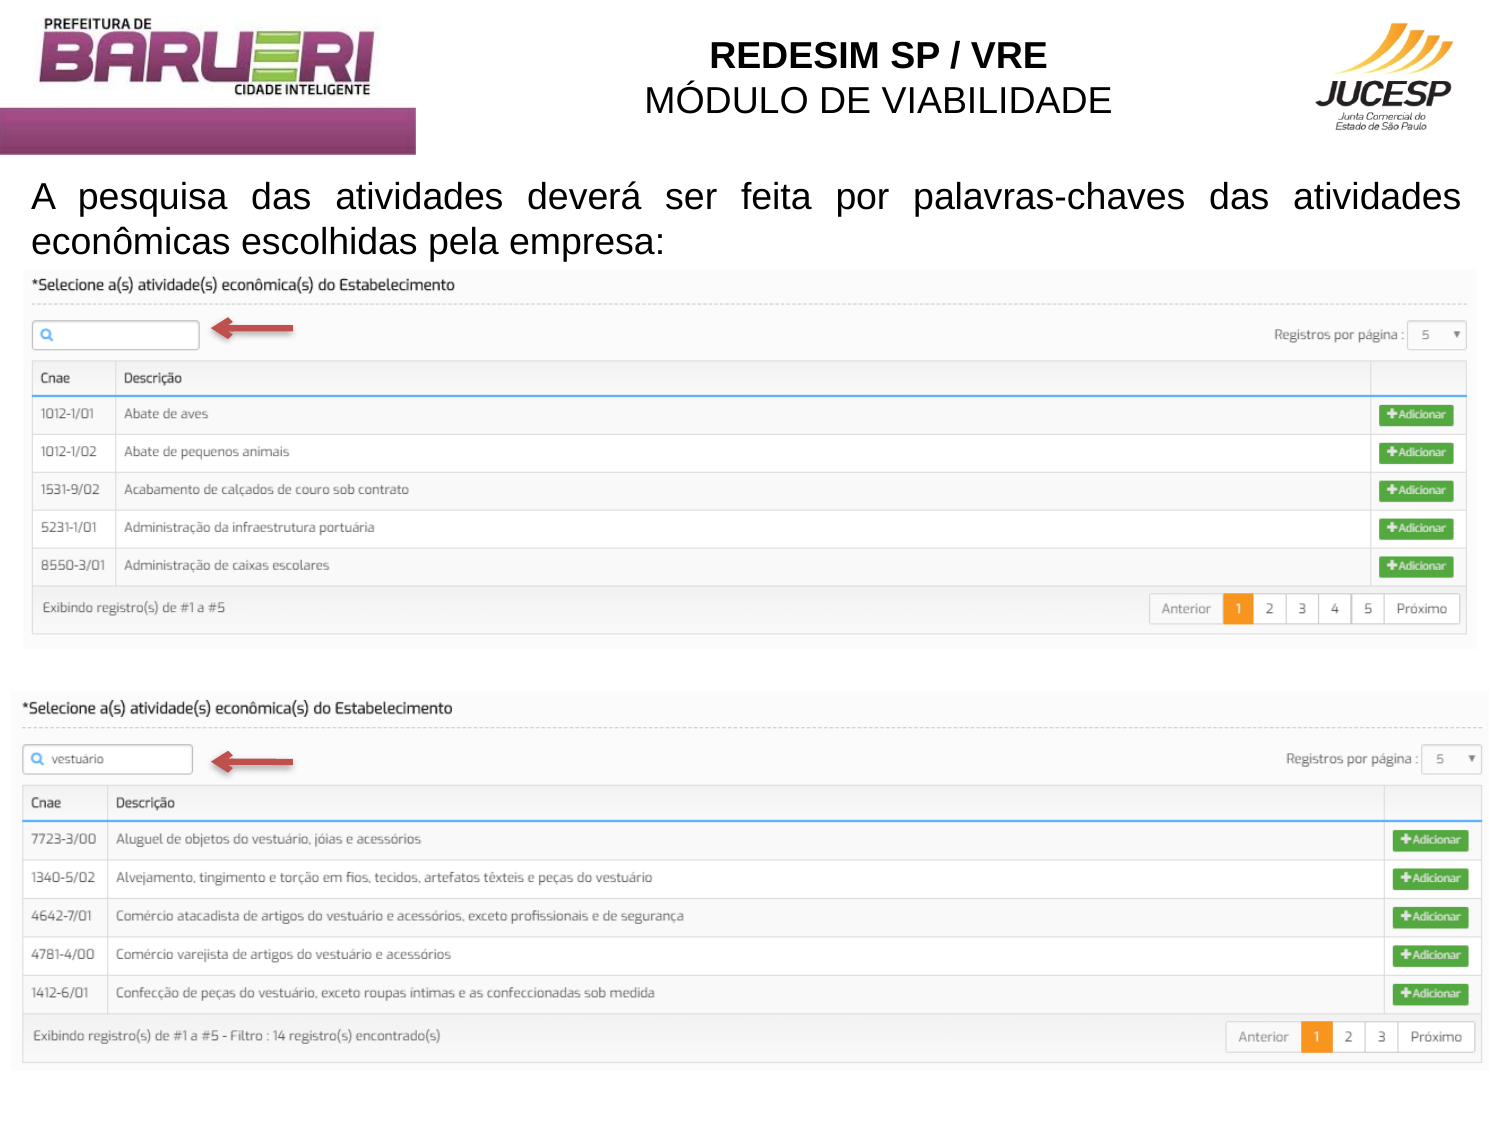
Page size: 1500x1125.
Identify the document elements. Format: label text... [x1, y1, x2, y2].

picture [23, 269, 1477, 649]
picture [0, 0, 417, 155]
picture [1267, 0, 1500, 153]
text_box A pesquisa das atividades deverá ser feita por palavras-chaves das atividades econômicas escolhidas pela empresa: [16, 164, 1477, 315]
text_box REDESIM SP / VRE MÓDULO DE VIABILIDADE [503, 23, 1254, 129]
picture [11, 691, 1489, 1072]
